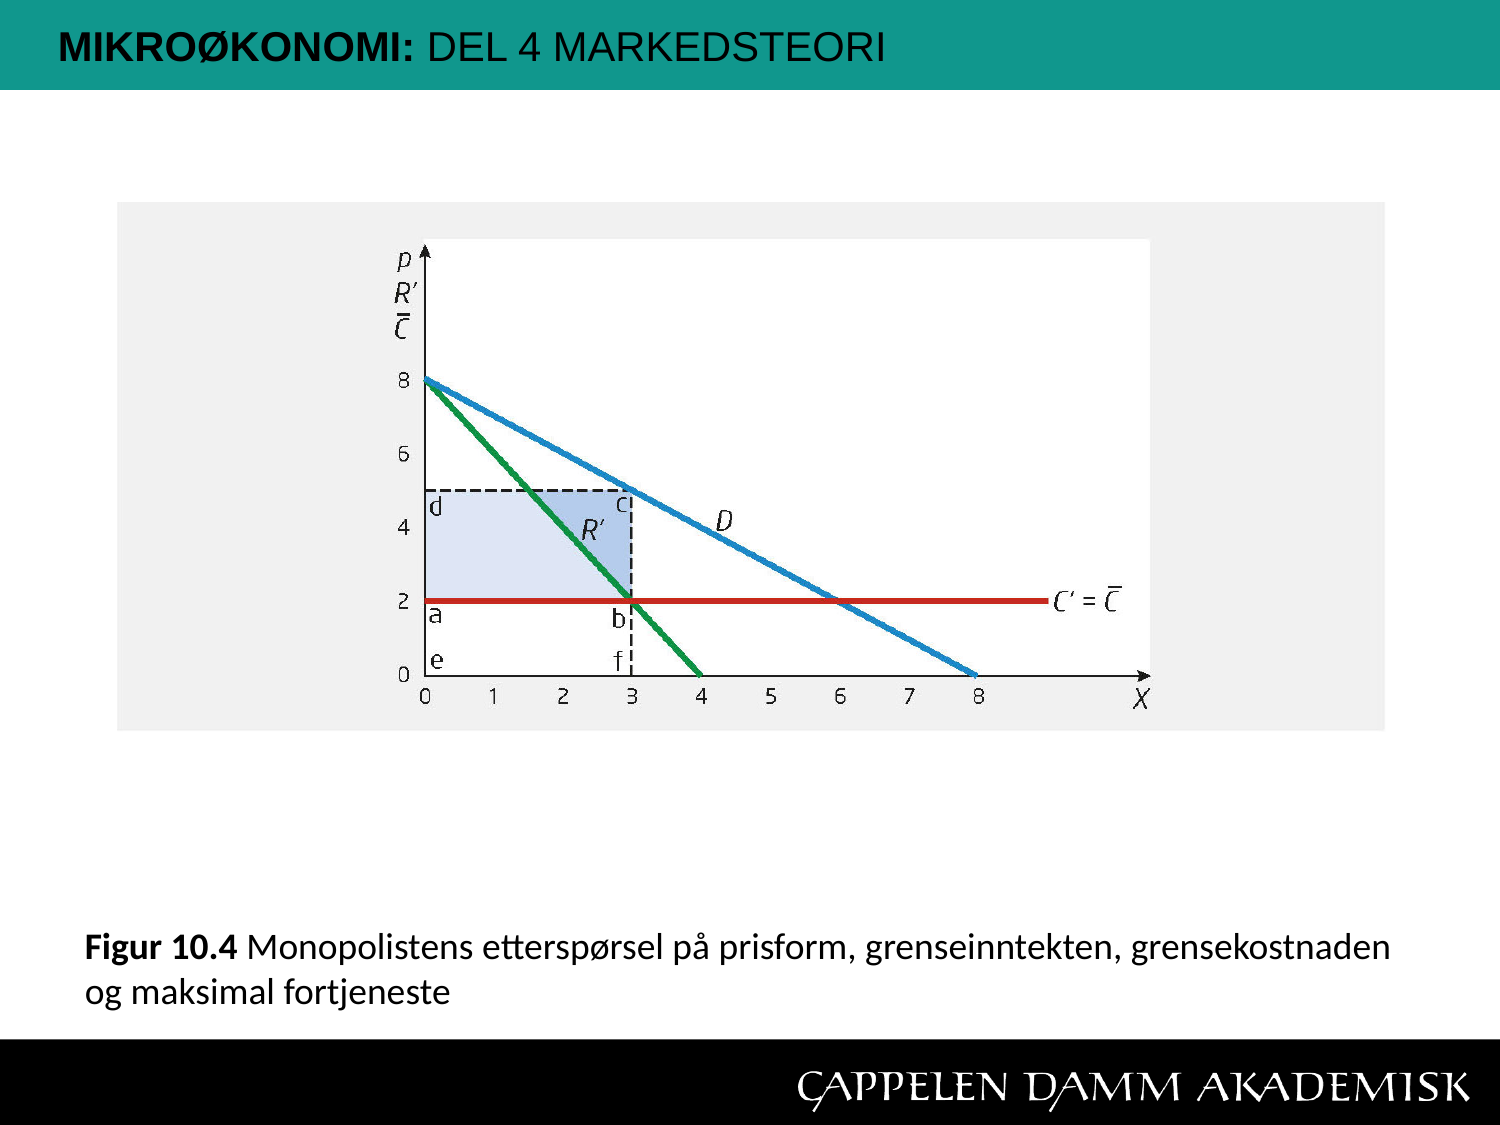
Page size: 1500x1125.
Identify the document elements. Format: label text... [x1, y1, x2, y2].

picture [797, 1070, 1471, 1113]
text_box Figur 10.4 Monopolistens etterspørsel på prisform, grenseinntekten, grensekostnaden og maksimal fortjeneste [70, 914, 1430, 1020]
picture [117, 202, 1386, 732]
